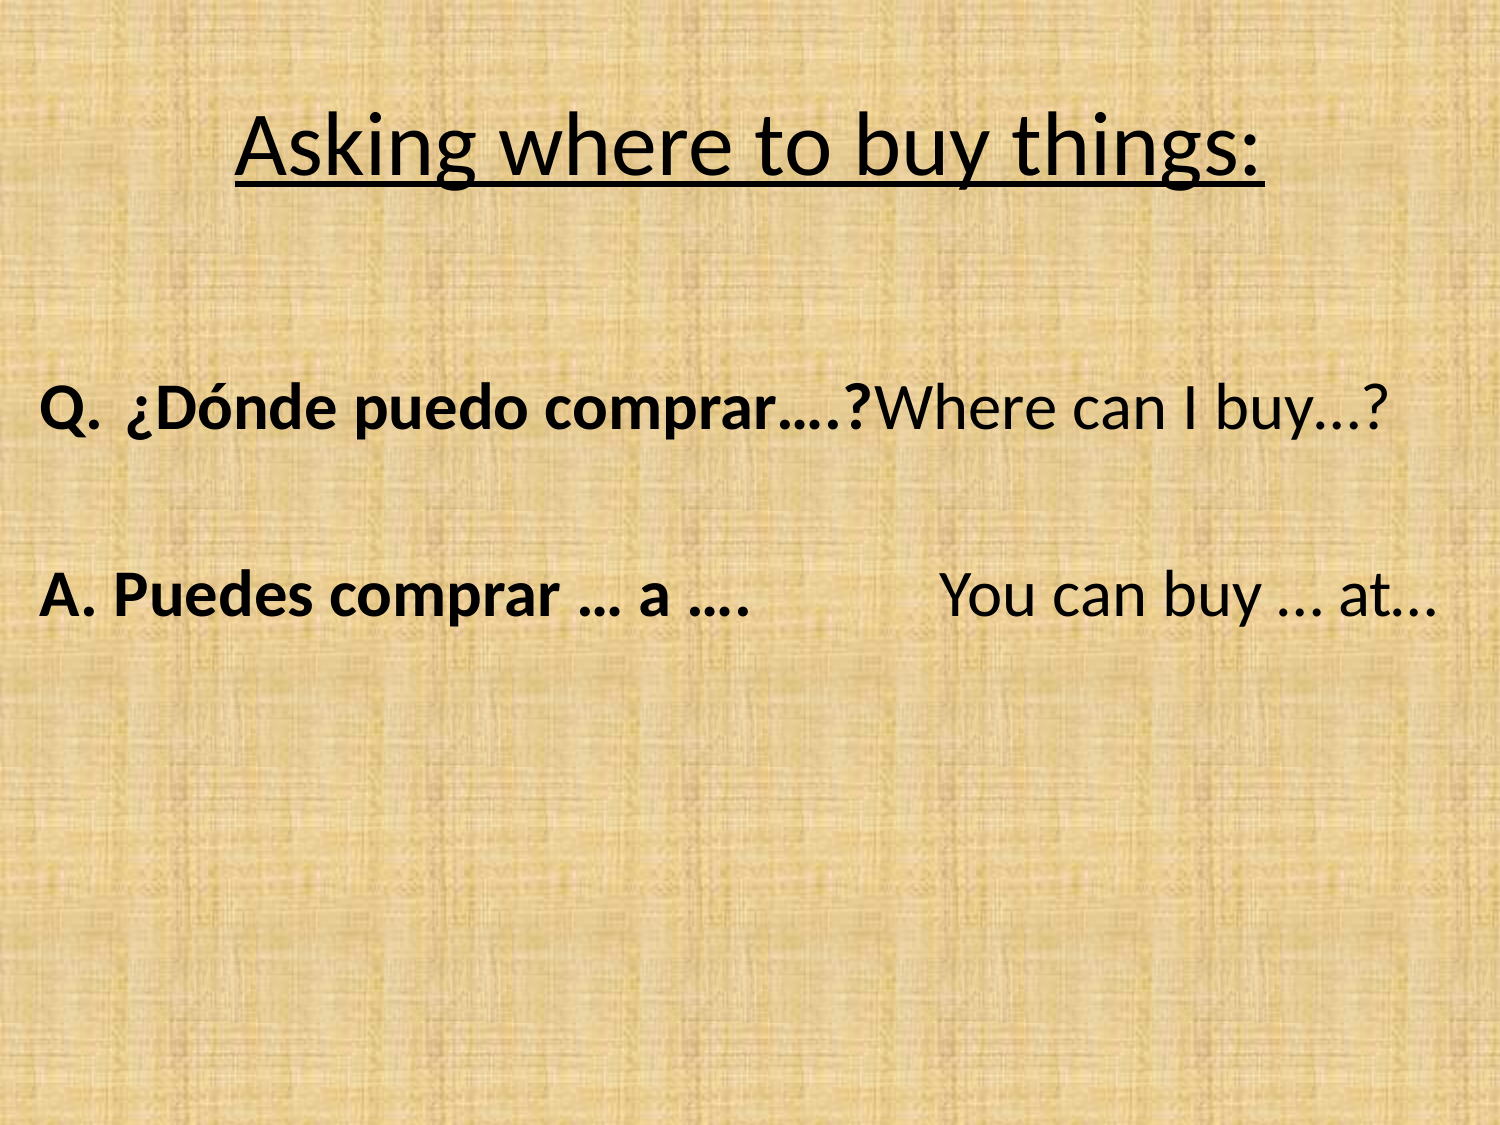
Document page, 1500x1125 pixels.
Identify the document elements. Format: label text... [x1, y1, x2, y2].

title Asking where to buy things: [75, 45, 1425, 233]
picture [0, 0, 1500, 1125]
list ¿Dónde puedo comprar….? Where can I buy…? A. Puedes comprar … a …. You can buy … at… [24, 262, 1475, 1005]
